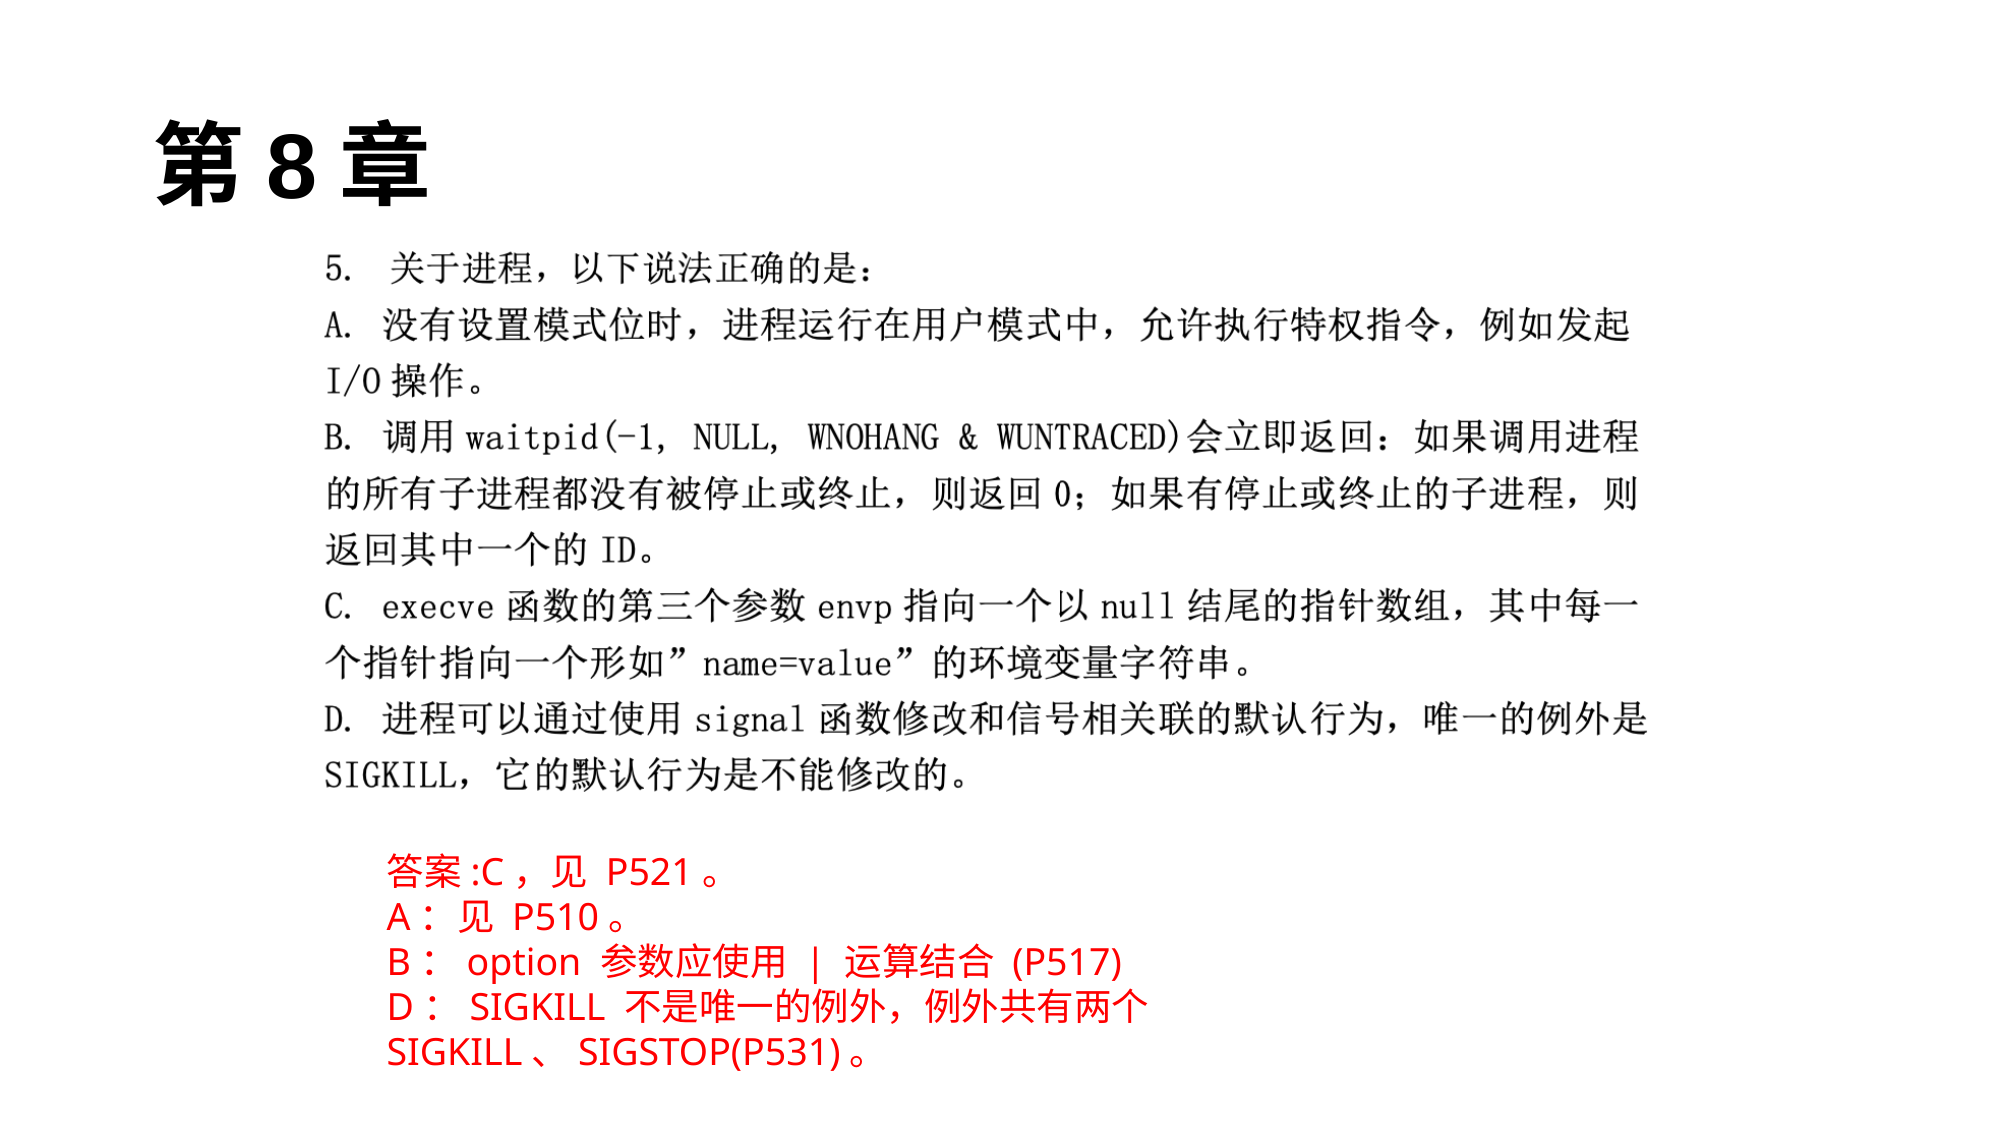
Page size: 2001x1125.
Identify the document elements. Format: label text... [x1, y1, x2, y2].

text_box 答案:C，见 P521。 A：见 P510。 B：option 参数应使用 | 运算结合 (P517) D：SIGKILL 不是唯一的例外，例外共有两个 SIGKILL、SIGSTOP(P531)。 [371, 840, 1644, 1081]
title 第8章 [137, 59, 1863, 278]
picture [297, 238, 1703, 804]
